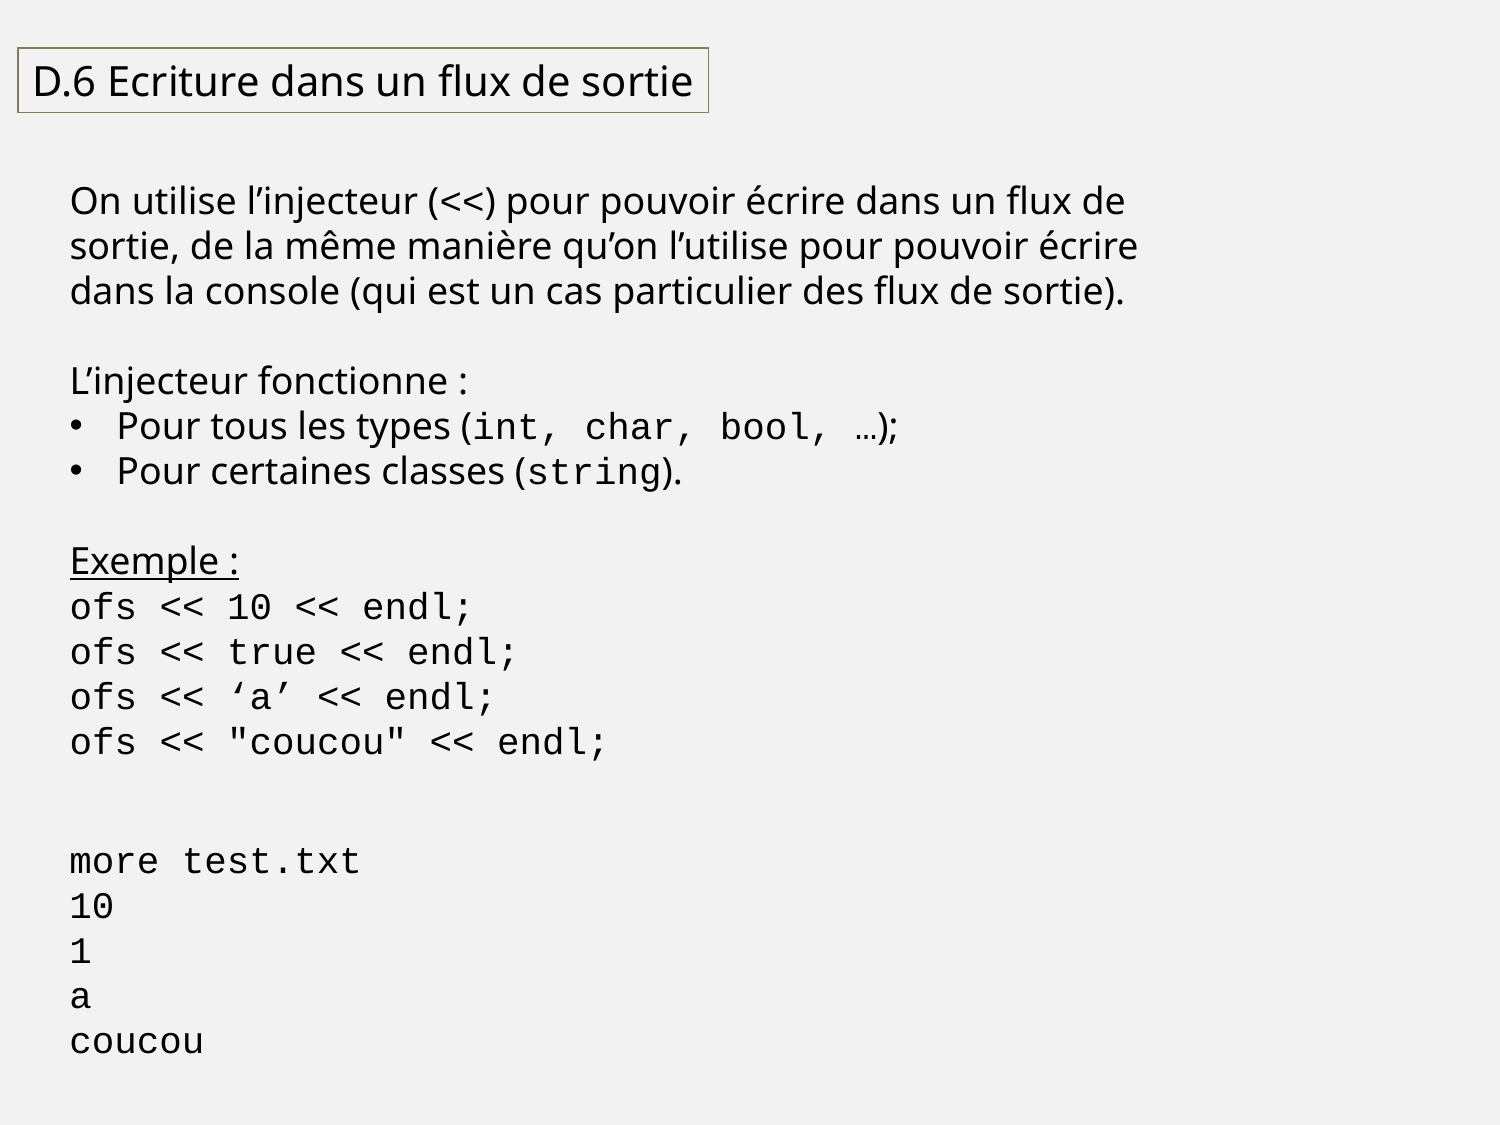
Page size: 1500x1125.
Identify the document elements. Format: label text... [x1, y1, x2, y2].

text_box D.6 Ecriture dans un flux de sortie [18, 47, 709, 113]
text_box On utilise l’injecteur (<<) pour pouvoir écrire dans un flux de sortie, de la même manière qu’on l’utilise pour pouvoir écrire dans la console (qui est un cas particulier des flux de sortie). L’injecteur fonctionne : Pour tous les types (int, char, bool, …); Pour certaines classes (string). Exemple : ofs << 10 << endl; ofs << true << endl; ofs << ‘a’ << endl; ofs << "coucou" << endl; [54, 169, 1231, 770]
text_box more test.txt 10 1 a coucou [54, 828, 1243, 1069]
